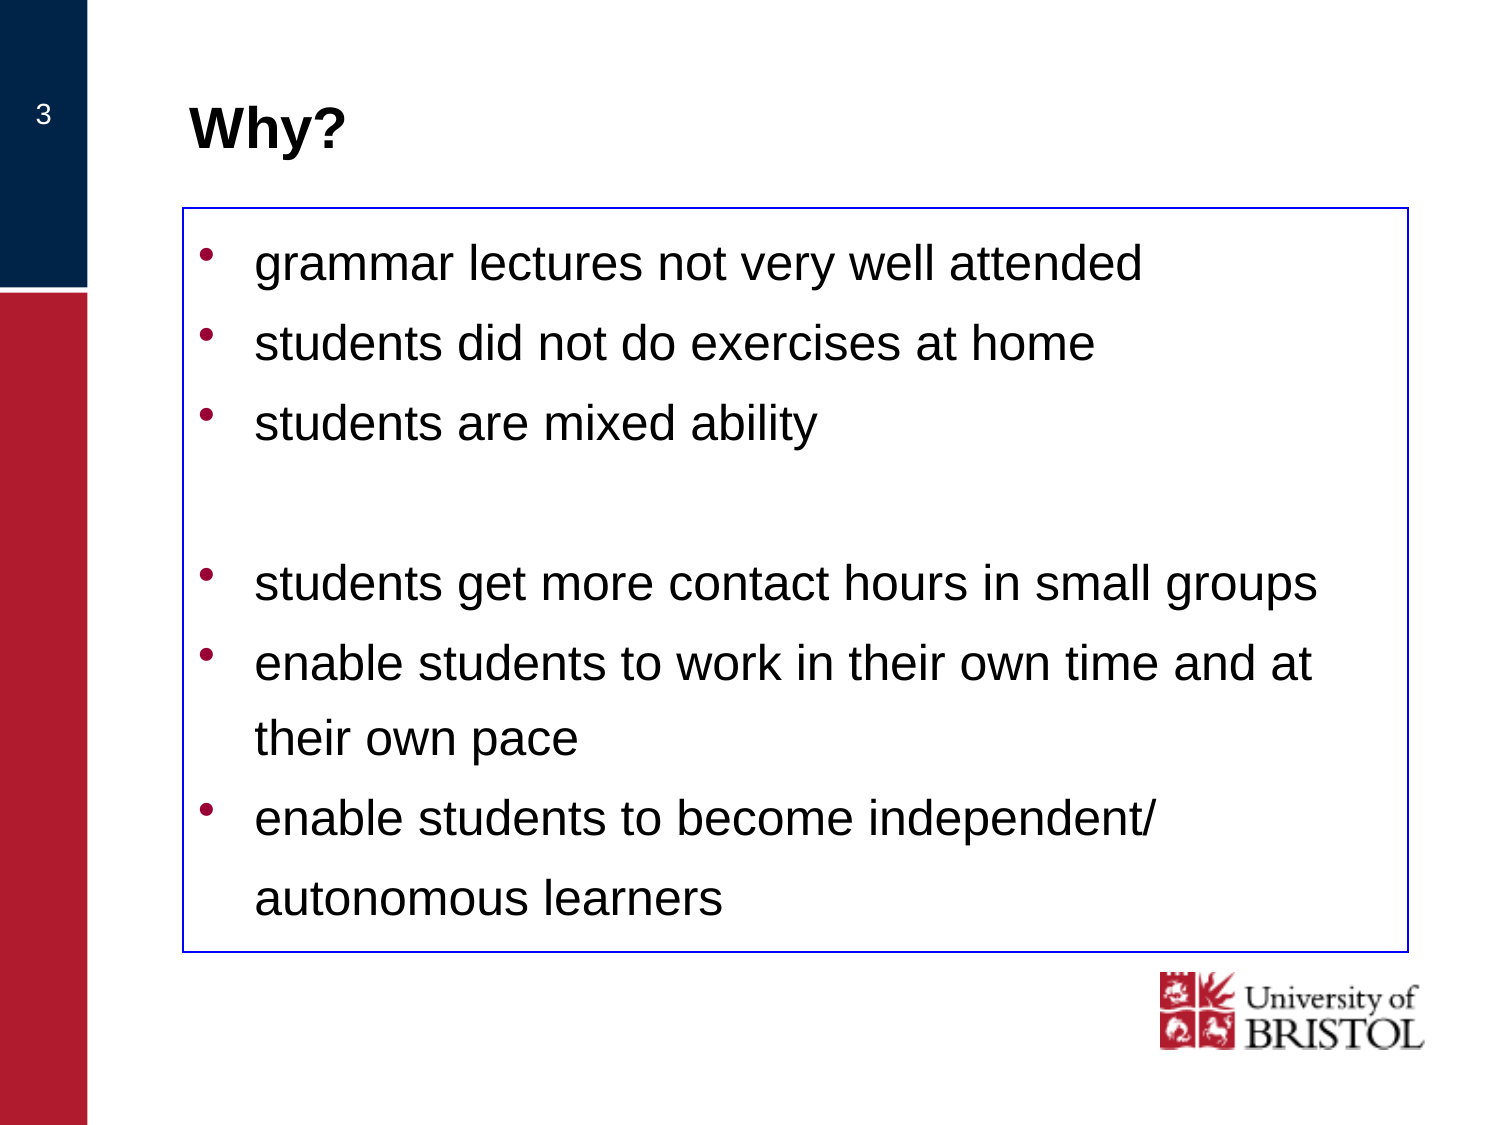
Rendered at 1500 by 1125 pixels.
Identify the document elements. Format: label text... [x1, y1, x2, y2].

picture [1160, 972, 1425, 1050]
list grammar lectures not very well attended students did not do exercises at home students are mixed ability students get more contact hours in small groups enable students to work in their own time and at their own pace enable students to become independent/ autonomous learners [182, 207, 1409, 953]
title Why? [174, 49, 1401, 201]
slide_number 3 [0, 87, 88, 176]
